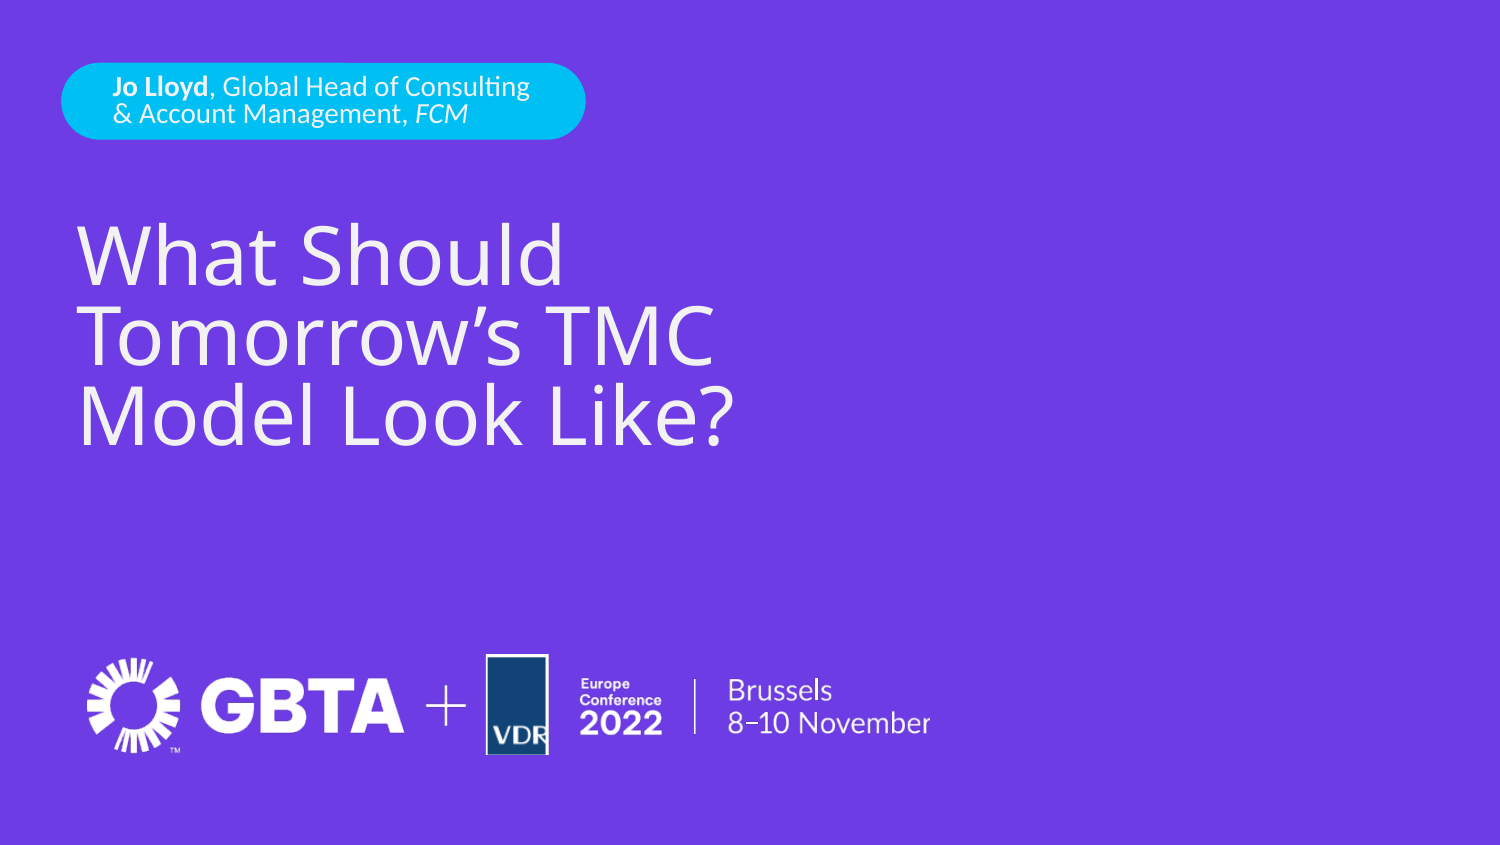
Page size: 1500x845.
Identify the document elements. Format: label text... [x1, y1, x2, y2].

text_box What Should Tomorrow’s TMC Model Look Like? [61, 222, 930, 477]
picture [87, 654, 930, 755]
text_box [60, 61, 587, 141]
text_box Jo Lloyd, Global Head of Consulting & Account Management, FCM [97, 63, 549, 141]
